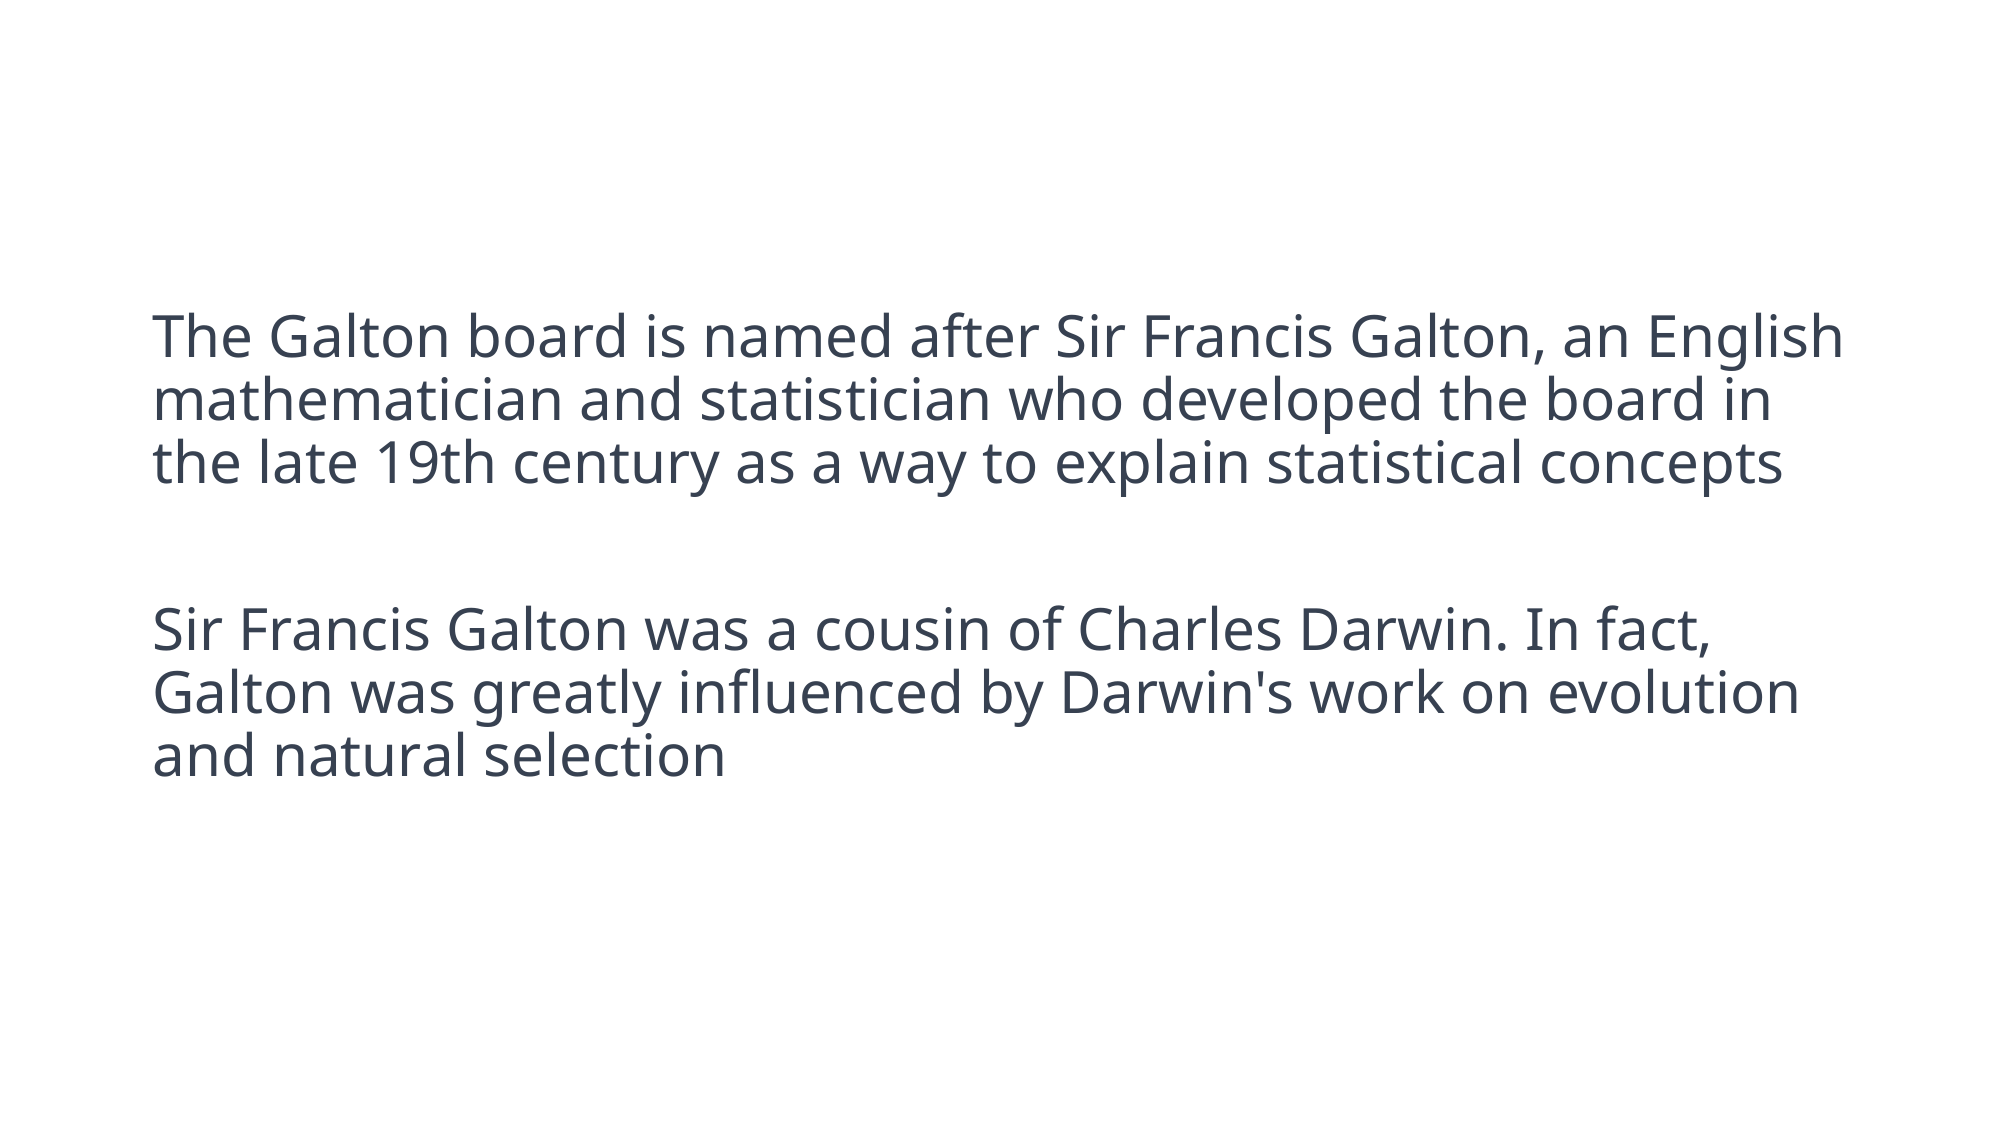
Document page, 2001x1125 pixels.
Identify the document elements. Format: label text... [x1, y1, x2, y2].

list The Galton board is named after Sir Francis Galton, an English mathematician and statistician who developed the board in the late 19th century as a way to explain statistical concepts Sir Francis Galton was a cousin of Charles Darwin. In fact, Galton was greatly influenced by Darwin's work on evolution and natural selection [137, 299, 1863, 1014]
